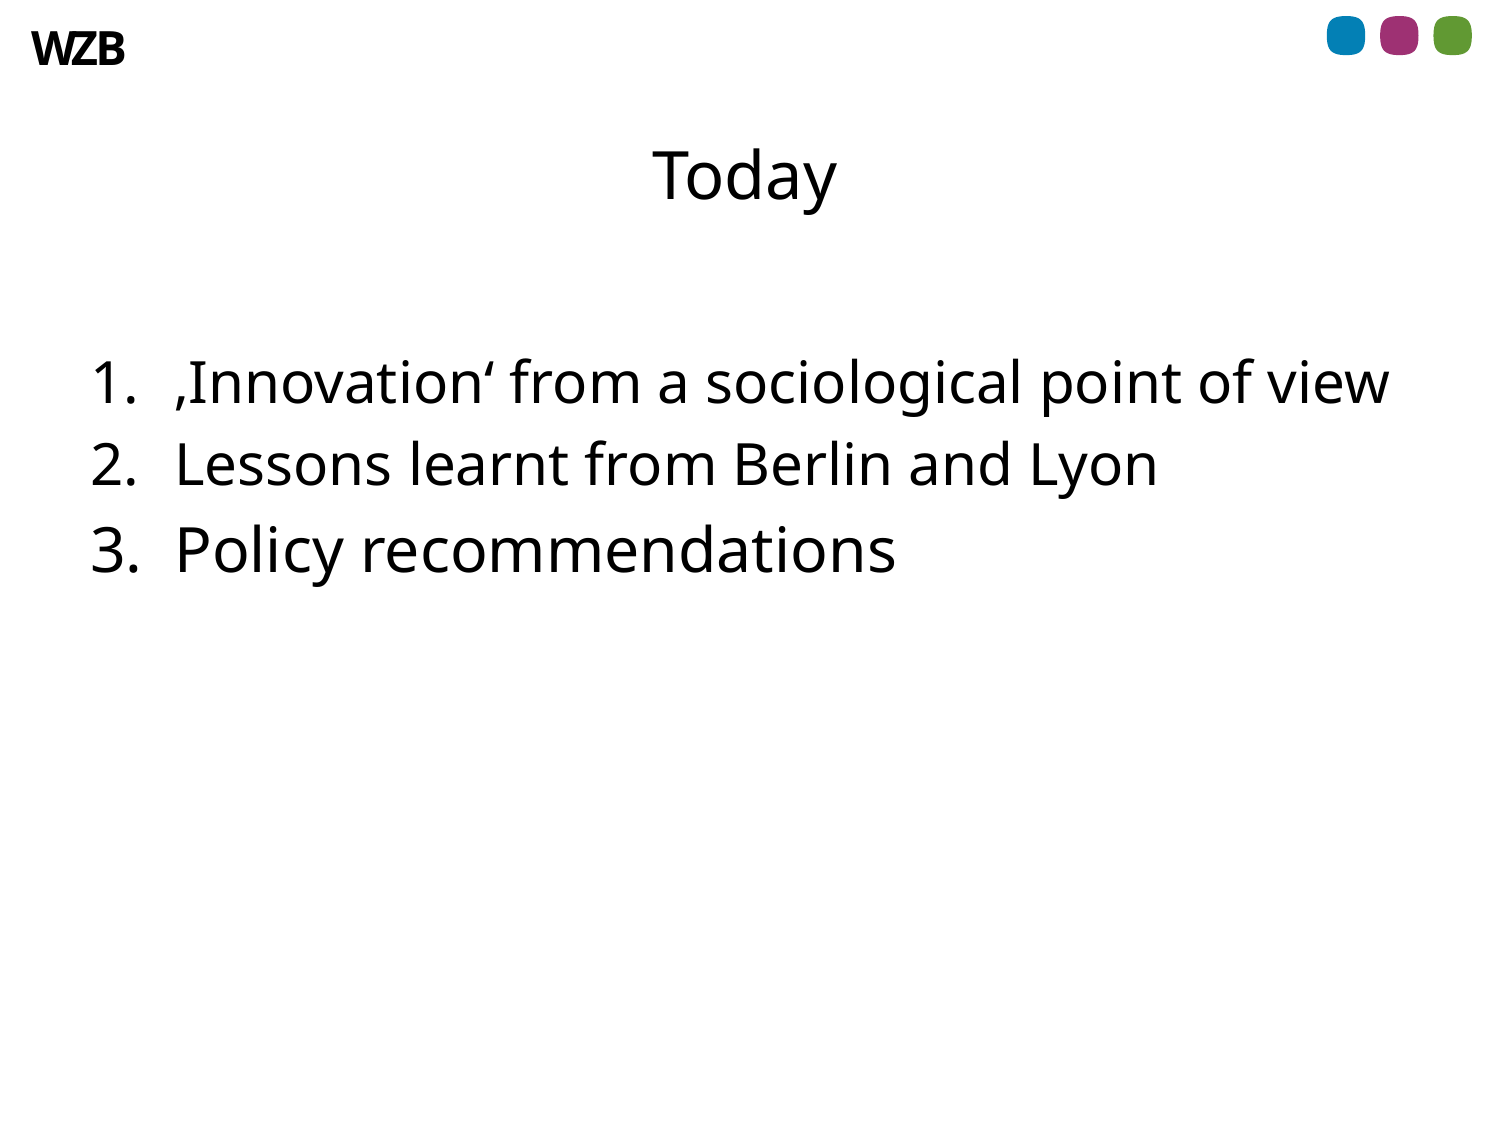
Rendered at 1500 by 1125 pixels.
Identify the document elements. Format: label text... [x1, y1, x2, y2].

title Today [64, 113, 1425, 233]
list ‚Innovation‘ from a sociological point of view Lessons learnt from Berlin and Lyon Policy recommendations [75, 338, 1459, 1005]
